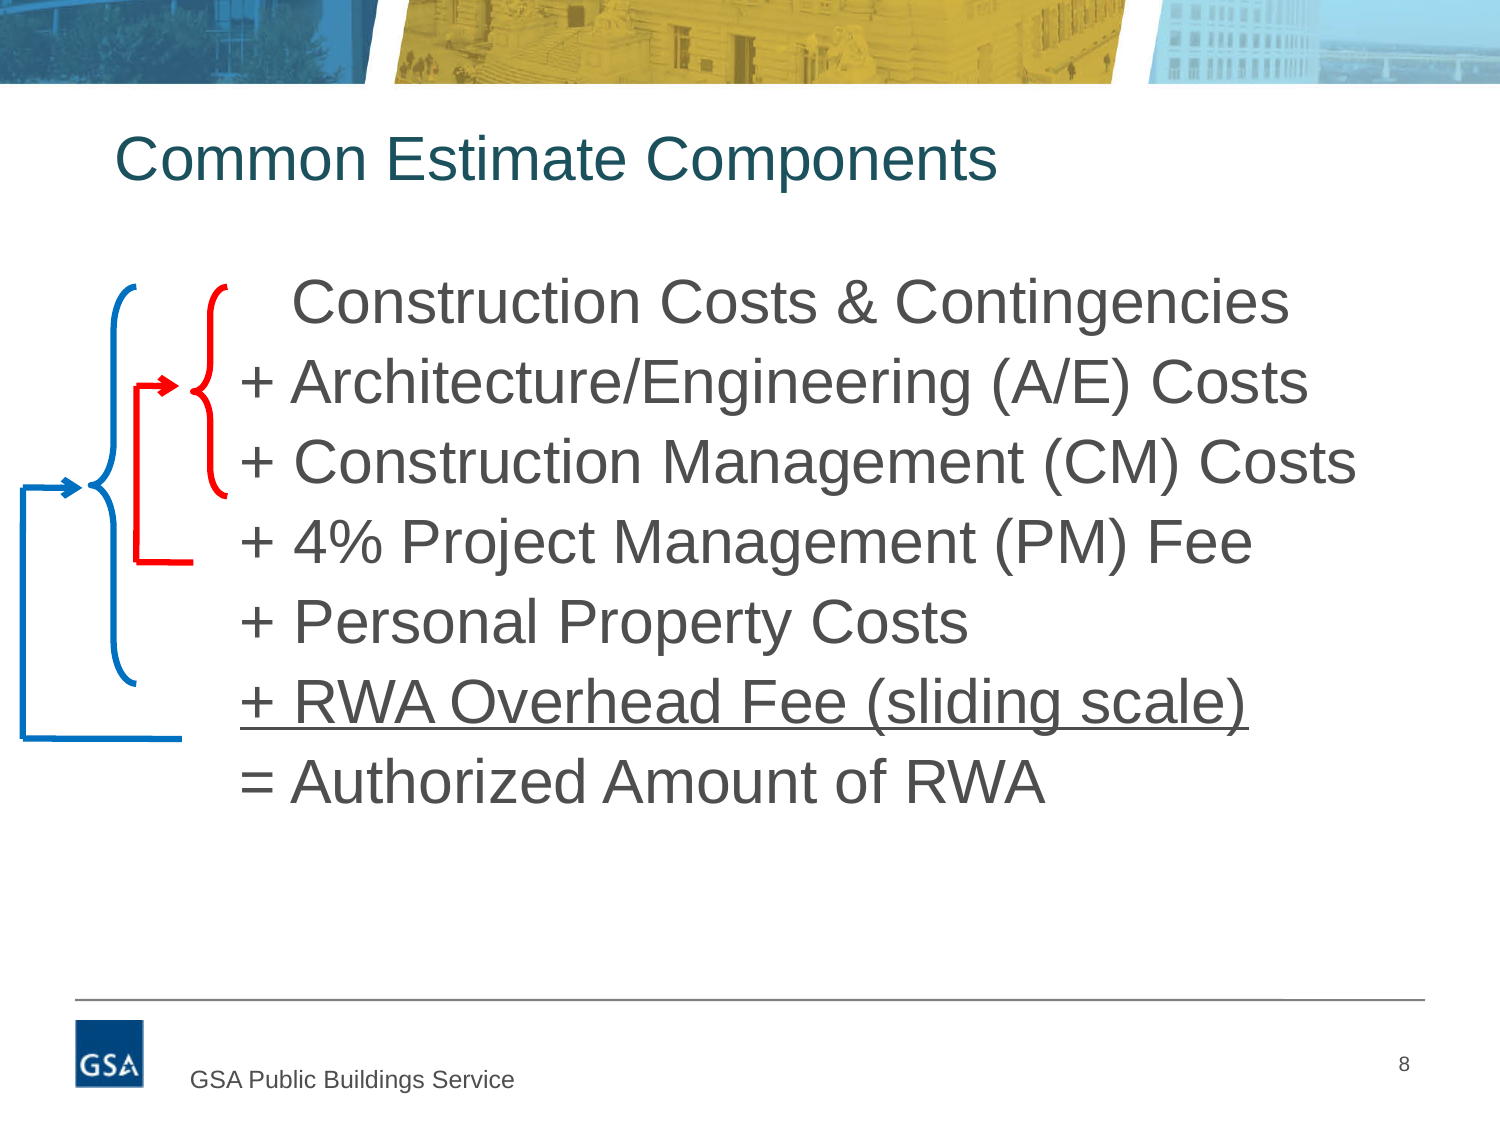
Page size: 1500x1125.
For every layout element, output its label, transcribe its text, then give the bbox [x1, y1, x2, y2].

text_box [22, 487, 182, 740]
title Common Estimate Components [99, 99, 1336, 226]
text_box [198, 286, 228, 497]
text_box [92, 286, 137, 485]
slide_number 8 [1074, 1042, 1426, 1103]
footer GSA Public Buildings Service [174, 1055, 601, 1125]
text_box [136, 385, 194, 563]
list Construction Costs & Contingencies + Architecture/Engineering (A/E) Costs + Construction Management (CM) Costs + 4% Project Management (PM) Fee + Personal Property Costs + RWA Overhead Fee (sliding scale) = Authorized Amount of RWA [224, 262, 1438, 1051]
picture [0, 0, 1500, 1125]
